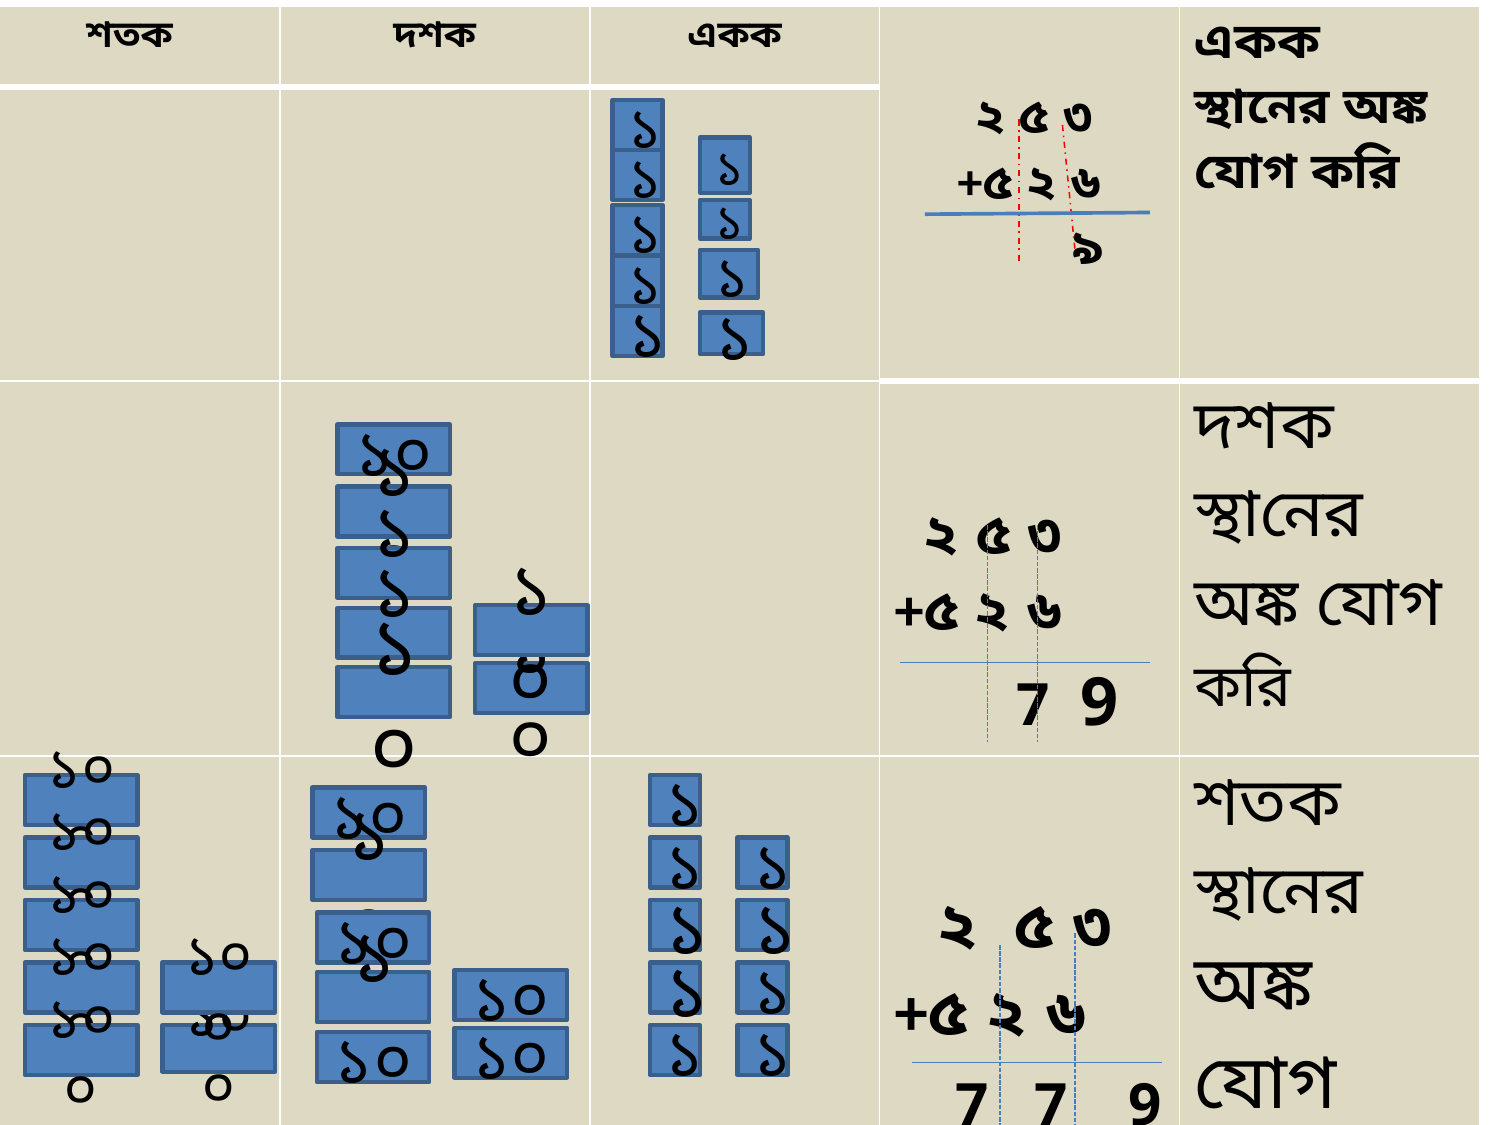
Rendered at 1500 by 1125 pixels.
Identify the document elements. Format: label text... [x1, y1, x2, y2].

table_header শতক [0, 7, 279, 84]
text_box ১ [648, 1023, 702, 1077]
text_box ১ [610, 148, 665, 202]
table_cell শতক স্থানের অঙ্ক যোগ করি [1180, 757, 1479, 1125]
text_box ১০ [310, 848, 427, 902]
table_header ২ ৫ ৩ +৫ ২ ৬ ৯ [880, 7, 1179, 378]
text_box ১ [610, 98, 665, 148]
table_cell [281, 757, 589, 1125]
table_cell [281, 90, 589, 380]
text_box ১ [610, 254, 665, 304]
text_box ১০ [315, 1030, 431, 1084]
table_cell ২ ৫ ৩ +৫ ২ ৬ 7 9 [880, 384, 1179, 755]
text_box ১ [610, 203, 665, 254]
text_box ১০ [335, 665, 452, 719]
table_header দশক [281, 7, 589, 84]
table_cell [0, 382, 279, 755]
text_box ১ [698, 310, 765, 356]
text_box ১ [698, 198, 752, 241]
table_cell [0, 757, 279, 1125]
text_box ১০ [452, 968, 569, 1022]
table_cell [281, 382, 589, 755]
text_box ১০০ [160, 1023, 277, 1074]
text_box ১০০ [23, 773, 140, 827]
text_box ১ [735, 960, 790, 1015]
table_cell দশক স্থানের অঙ্ক যোগ করি [1180, 384, 1479, 755]
text_box ১০০ [23, 898, 140, 952]
text_box ১ [735, 835, 790, 890]
text_box ১০ [335, 606, 452, 660]
table_cell [0, 90, 279, 380]
text_box ১০০ [160, 960, 277, 1015]
text_box ১ [648, 835, 702, 890]
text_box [1005, 180, 1132, 194]
text_box ১০ [310, 785, 427, 840]
text_box ১০ [473, 661, 590, 715]
text_box ১০ [335, 422, 452, 476]
table_header একক স্থানের অঙ্ক যোগ করি [1180, 7, 1479, 378]
text_box ১০০ [23, 960, 140, 1015]
text_box ১ [648, 898, 702, 952]
text_box ১০ [315, 970, 431, 1024]
table_cell [591, 90, 879, 380]
text_box ১ [610, 304, 665, 358]
table_header একক [591, 7, 879, 84]
text_box ১০০ [23, 835, 140, 890]
text_box ১০ [452, 1026, 569, 1080]
text_box ১০ [315, 910, 431, 965]
text_box ১০ [335, 484, 452, 539]
text_box ১ [735, 1023, 790, 1077]
text_box ১০ [473, 603, 590, 657]
text_box ১ [648, 960, 702, 1015]
text_box ১ [735, 898, 790, 952]
text_box ১ [698, 248, 760, 300]
table_cell [591, 757, 879, 1125]
table_cell ২ ৫ ৩ +৫ ২ ৬ 7 7 9 [880, 757, 1179, 1125]
table_cell [591, 382, 879, 755]
text_box ১ [648, 773, 702, 827]
text_box ১০ [335, 546, 452, 600]
text_box ১ [698, 135, 752, 195]
text_box ১০০ [23, 1023, 140, 1077]
